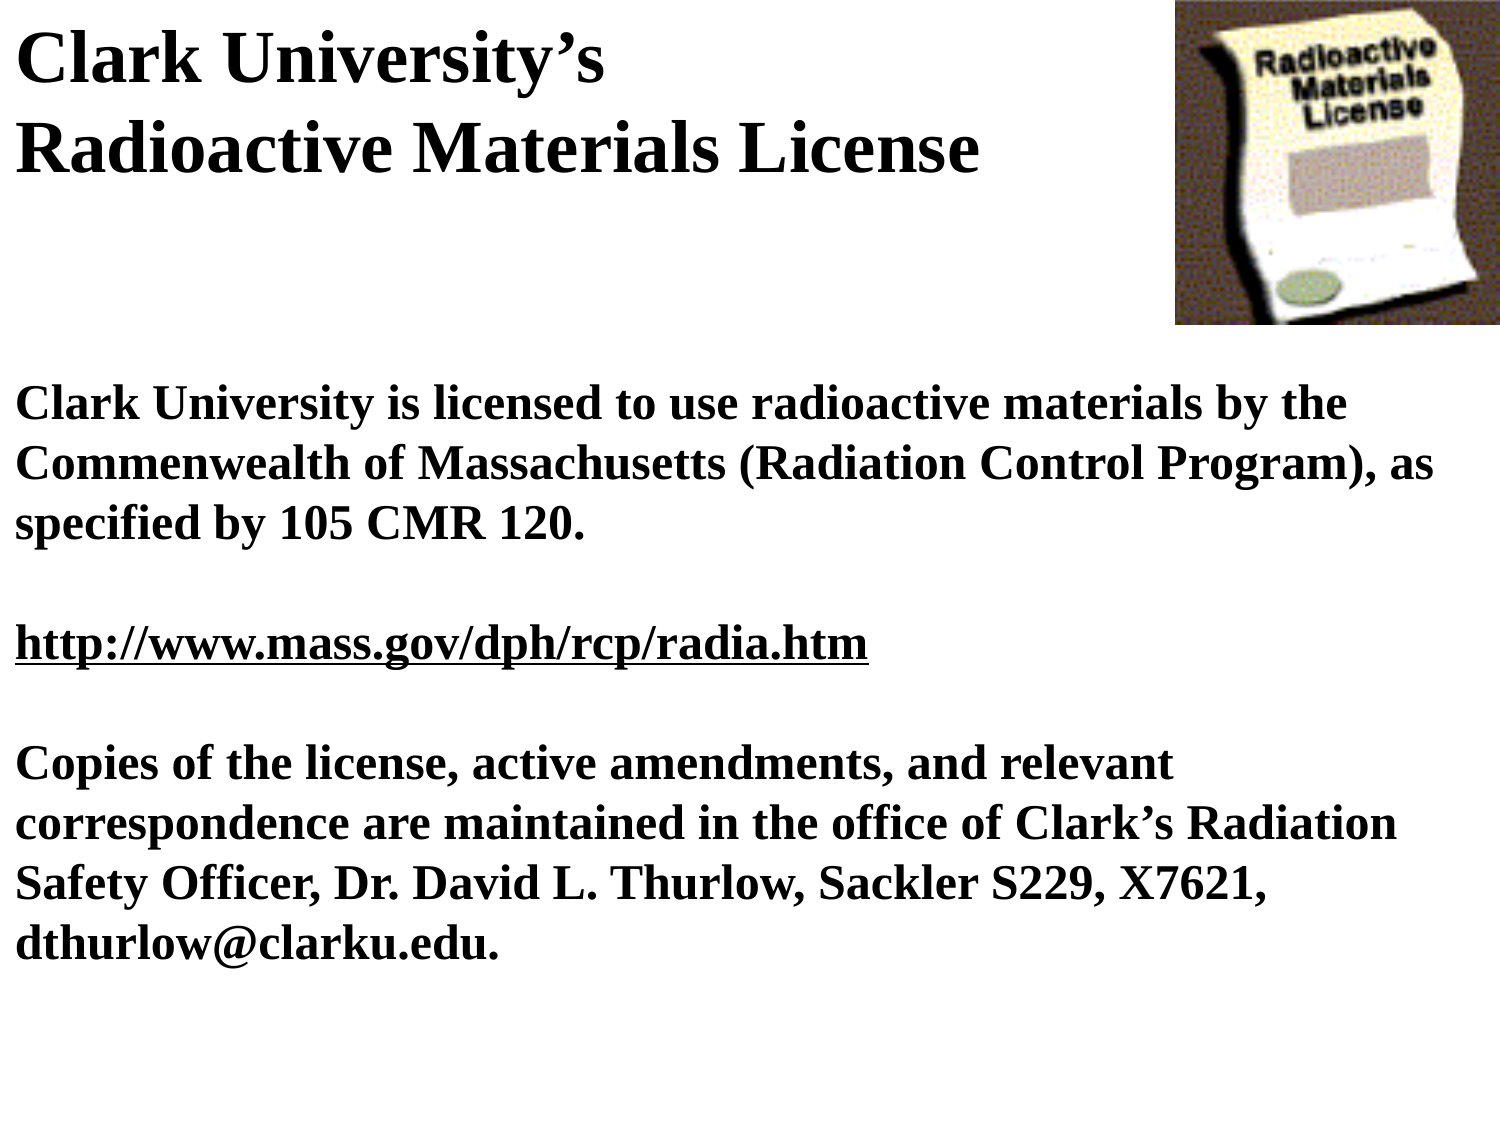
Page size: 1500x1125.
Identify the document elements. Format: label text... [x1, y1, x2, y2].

text_box Clark University’s Radioactive Materials License [0, 0, 997, 195]
picture [1174, 0, 1500, 326]
text_box Clark University is licensed to use radioactive materials by the Commenwealth of Massachusetts (Radiation Control Program), as specified by 105 CMR 120. http://www.mass.gov/dph/rcp/radia.htm Copies of the license, active amendments, and relevant correspondence are maintained in the office of Clark’s Radiation Safety Officer, Dr. David L. Thurlow, Sackler S229, X7621, dthurlow@clarku.edu. [0, 362, 1500, 491]
text_box Clark University is licensed to use radioactive materials by the Commenwealth of Massachusetts (Radiation Control Program), as specified by 105 CMR 120. http://www.mass.gov/dph/rcp/radia.htm Copies of the license, active amendments, and relevant correspondence are maintained in the office of Clark’s Radiation Safety Officer, Dr. David L. Thurlow, Sackler S229, X7621, dthurlow@clarku.edu. [0, 492, 1500, 978]
